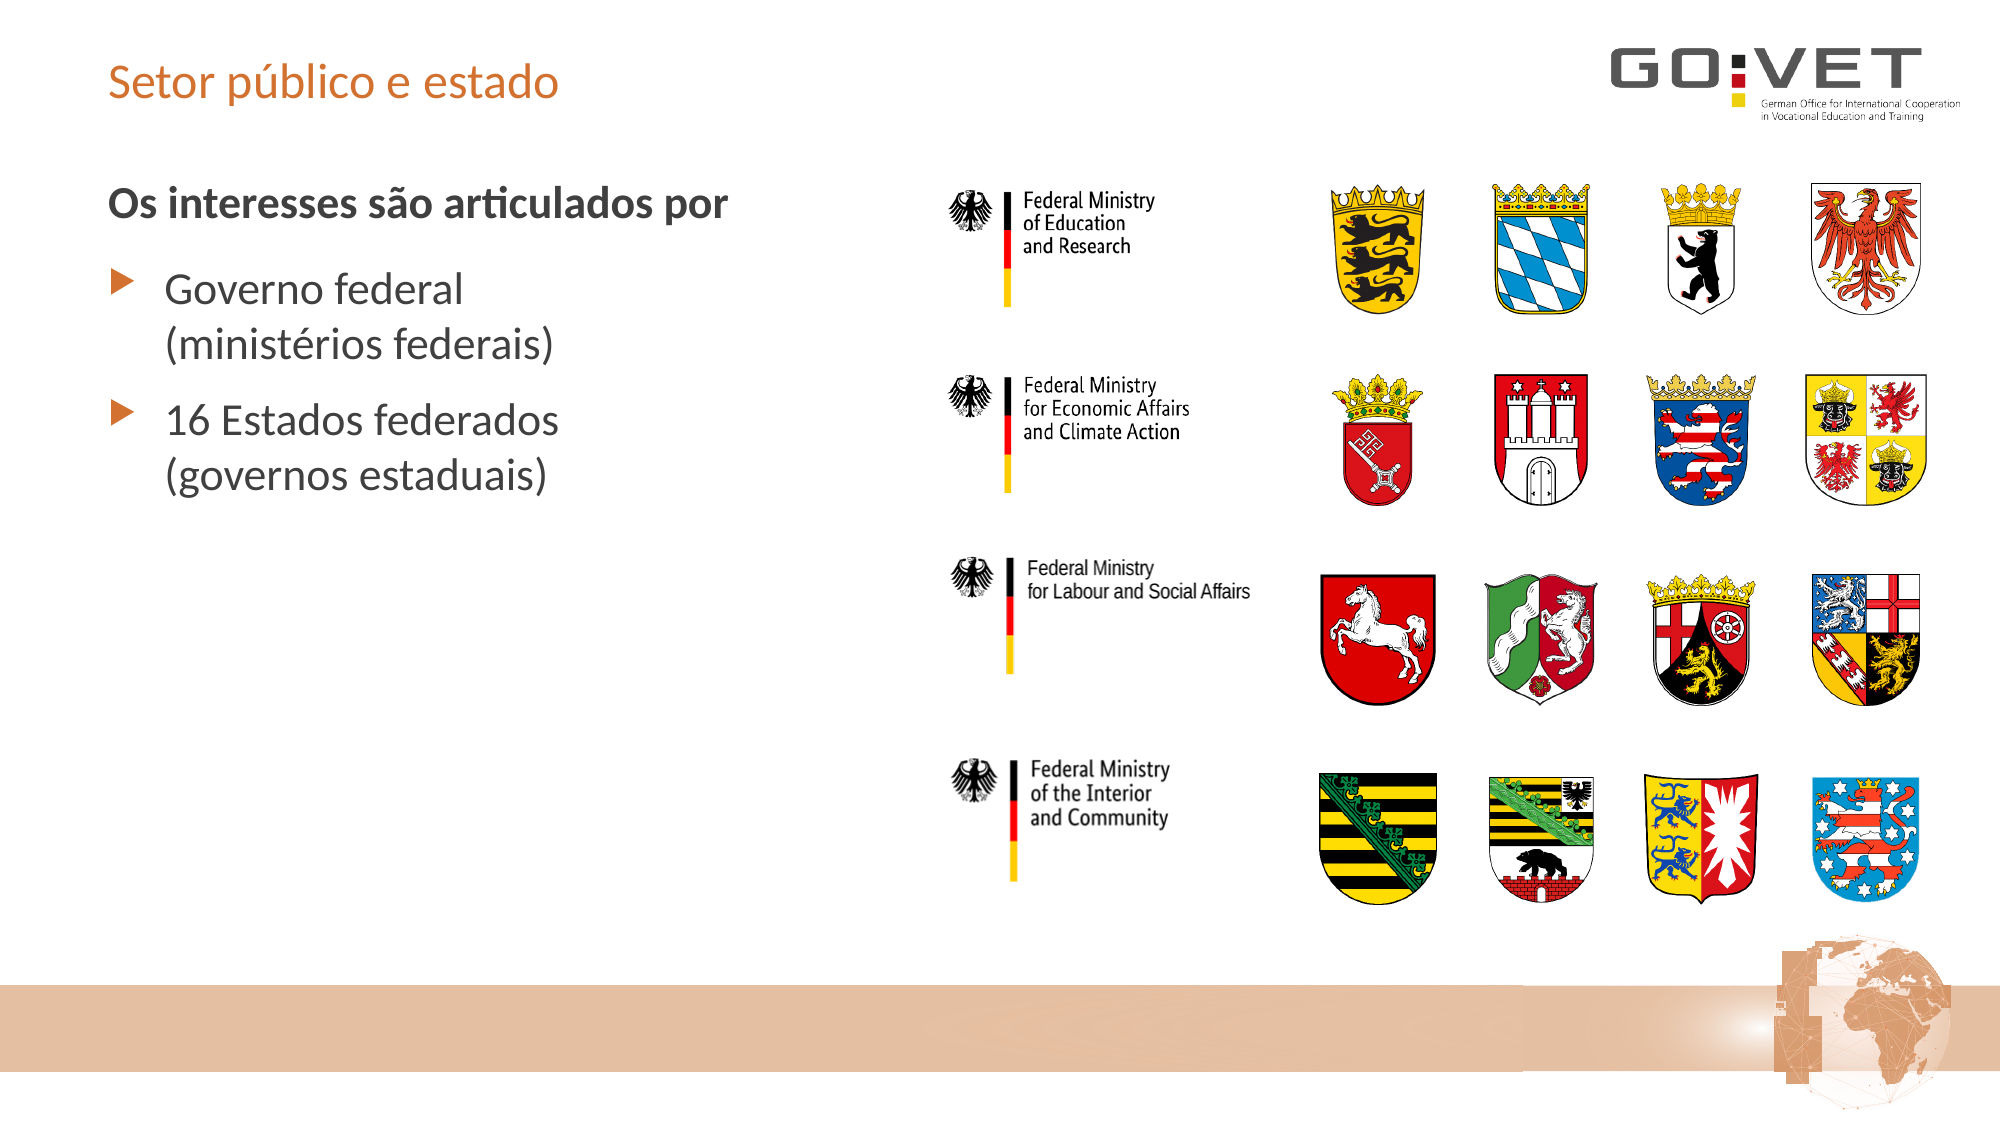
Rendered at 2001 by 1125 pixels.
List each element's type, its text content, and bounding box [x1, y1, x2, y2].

picture [904, 716, 1220, 926]
picture [1486, 773, 1596, 905]
picture [1332, 374, 1423, 506]
picture [1812, 574, 1920, 706]
picture [1767, 773, 1965, 905]
picture [1330, 183, 1425, 316]
picture [947, 374, 1189, 493]
picture [1492, 183, 1590, 316]
picture [1484, 574, 1598, 706]
list Os interesses são articulados por Governo federal (ministérios federais) 16 Estados federados (governos estaduais) [108, 172, 1922, 929]
picture [1646, 374, 1756, 506]
picture [904, 150, 1197, 348]
picture [1811, 183, 1921, 316]
picture [1643, 773, 1759, 905]
picture [1494, 374, 1588, 506]
picture [917, 519, 1436, 714]
picture [1611, 48, 1960, 122]
title Setor público e estado [108, 48, 1585, 122]
picture [1319, 773, 1437, 905]
picture [1805, 374, 1927, 506]
picture [1646, 574, 1756, 706]
picture [1661, 183, 1741, 316]
